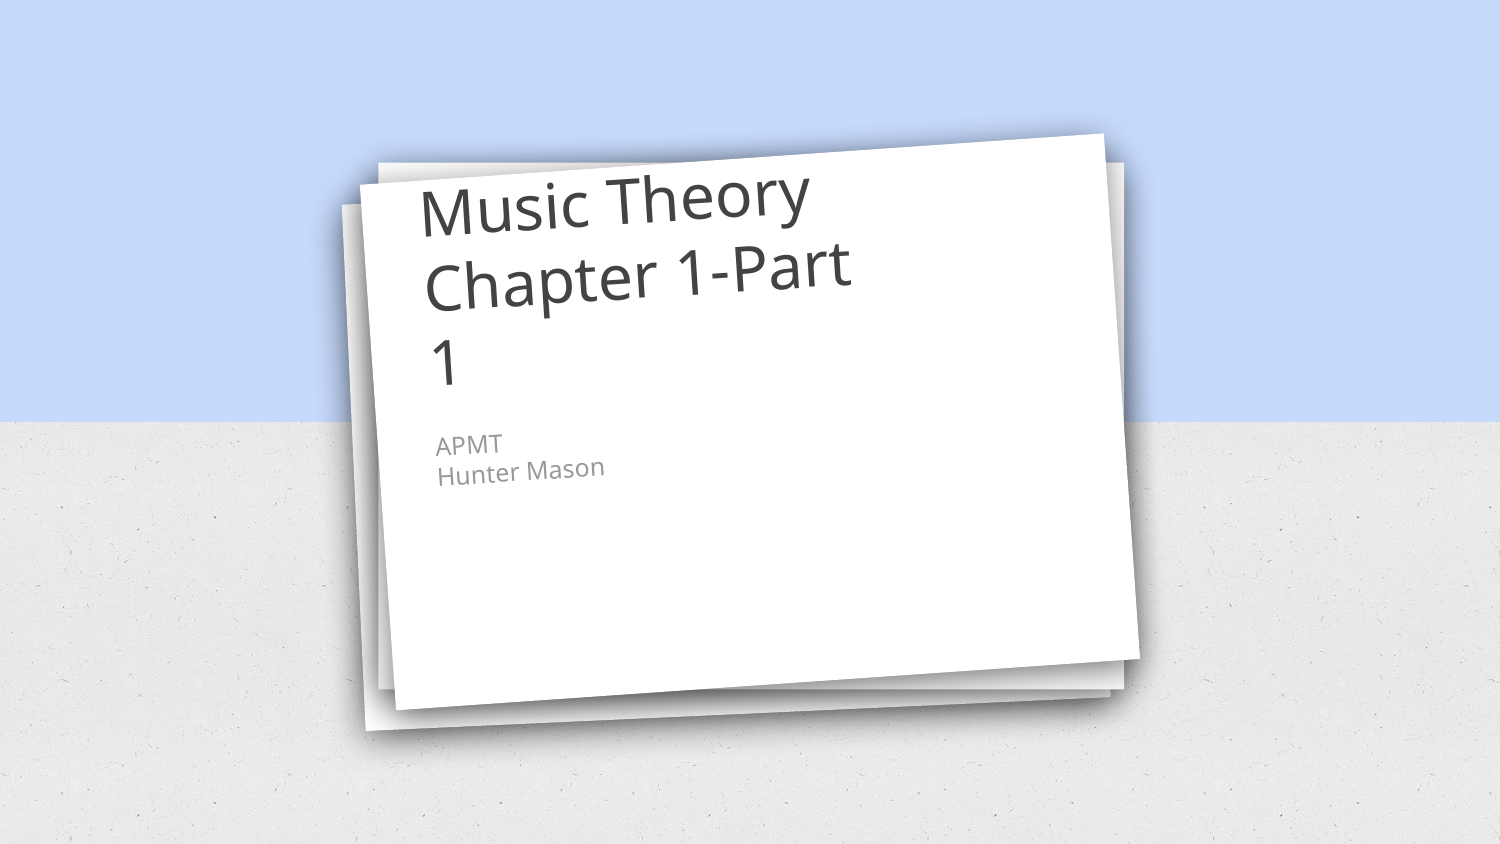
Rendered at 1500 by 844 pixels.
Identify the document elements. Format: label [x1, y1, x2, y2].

picture [0, 422, 1500, 844]
text_box [0, 0, 1500, 421]
text_box [359, 133, 1140, 710]
